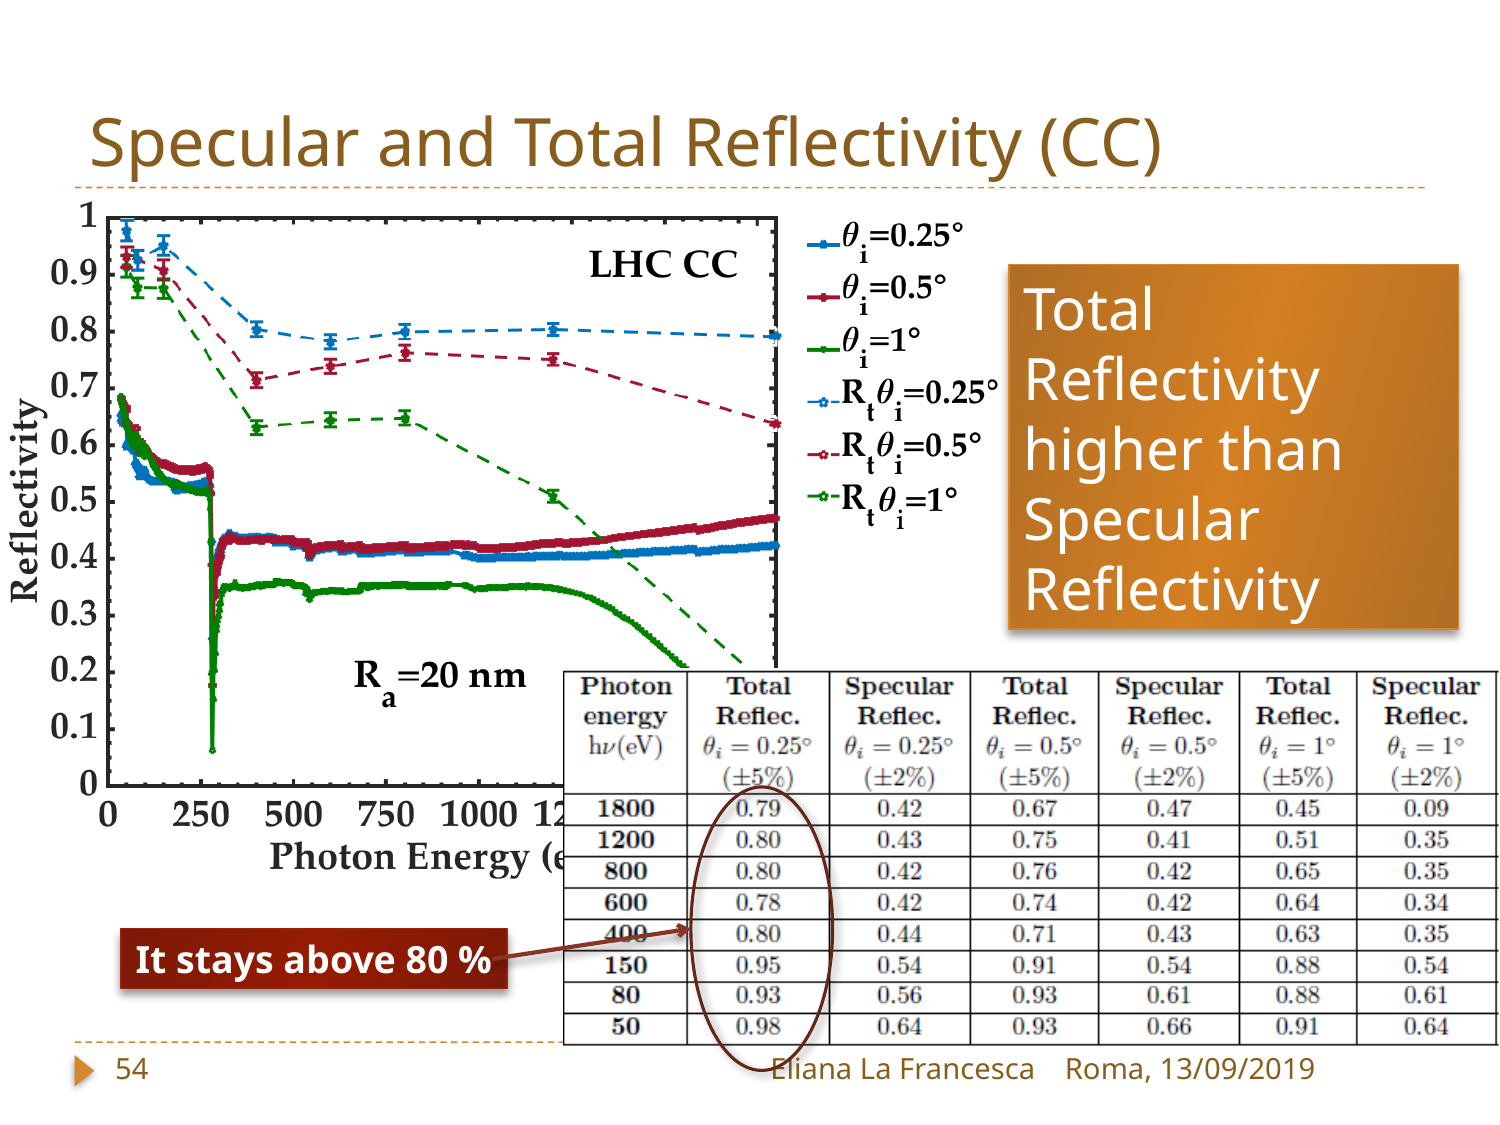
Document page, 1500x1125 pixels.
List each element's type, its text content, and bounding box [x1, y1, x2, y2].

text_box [491, 928, 692, 960]
footer Eliana La Francesca [475, 1042, 1051, 1103]
picture [563, 668, 1500, 1049]
title Specular and Total Reflectivity (CC) [75, 24, 1425, 188]
text_box Total Reflectivity higher than Specular Reflectivity [1051, 264, 1459, 630]
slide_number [1051, 1062, 1426, 1103]
slide_number 54 [100, 1042, 426, 1103]
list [5, 196, 1046, 879]
text_box It stays above 80 % [120, 928, 508, 989]
